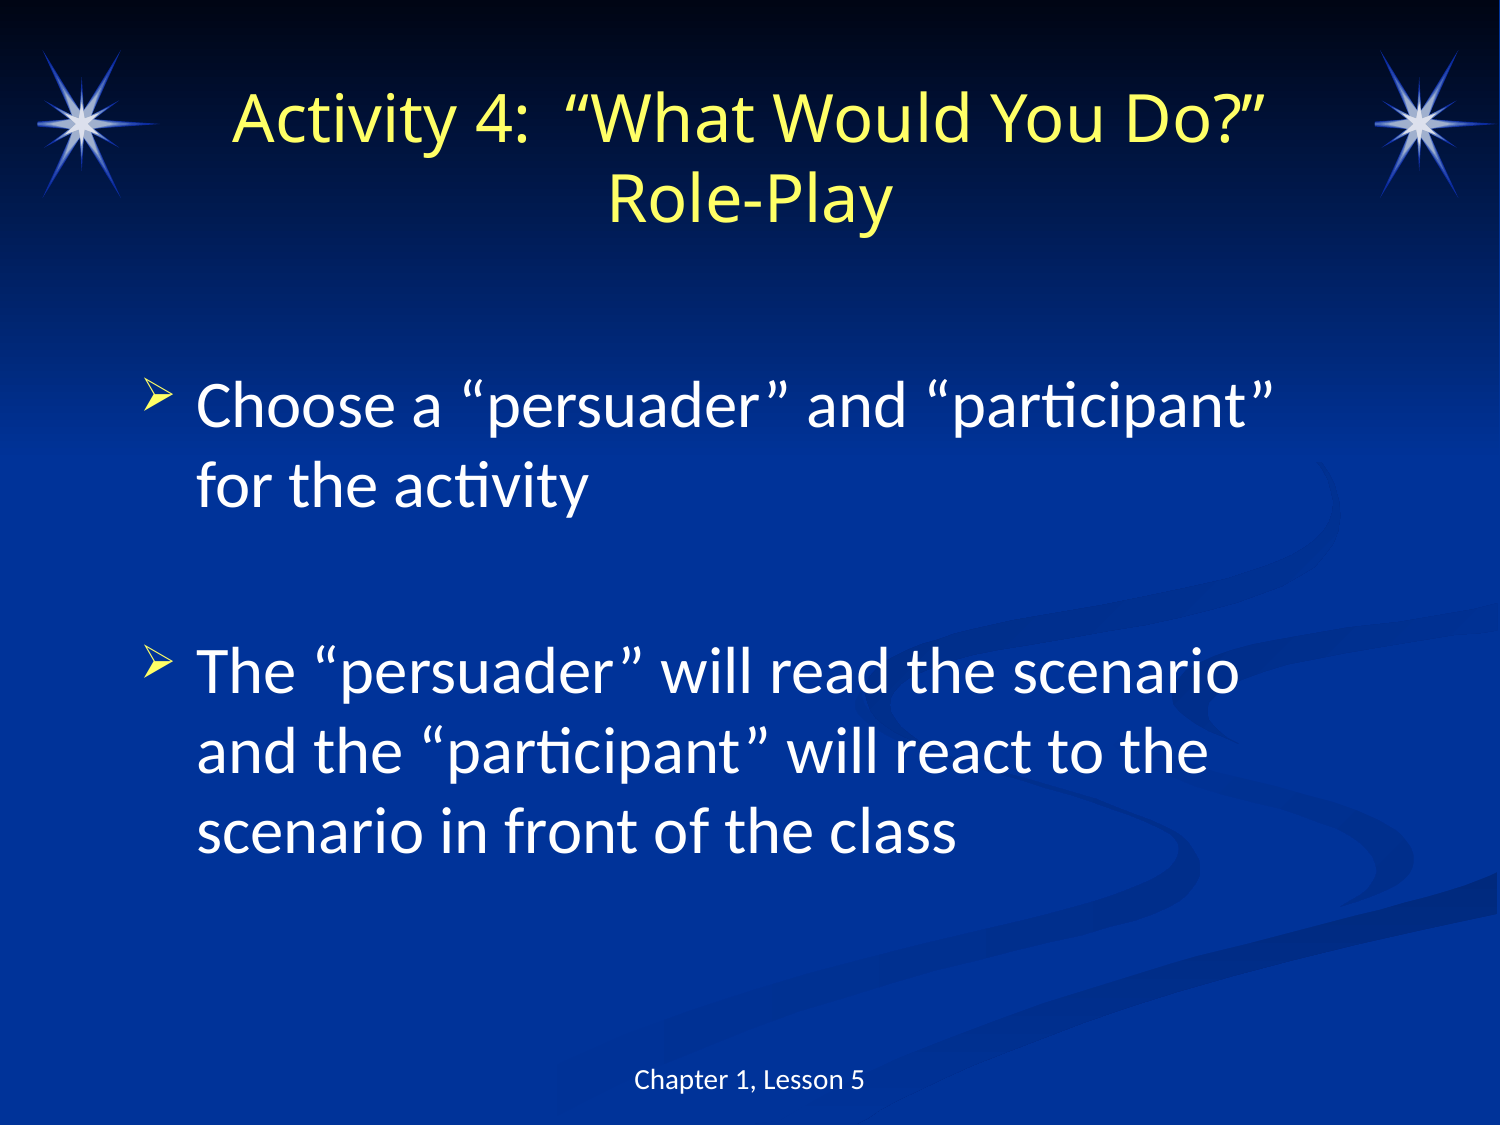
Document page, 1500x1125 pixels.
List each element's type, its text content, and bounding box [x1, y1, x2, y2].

list Choose a “persuader” and “participant” for the activity The “persuader” will read the scenario and the “participant” will react to the scenario in front of the class [124, 299, 1351, 1013]
footer Chapter 1, Lesson 5 [512, 1024, 988, 1104]
title Activity 4: “What Would You Do?” Role-Play [162, 62, 1338, 251]
